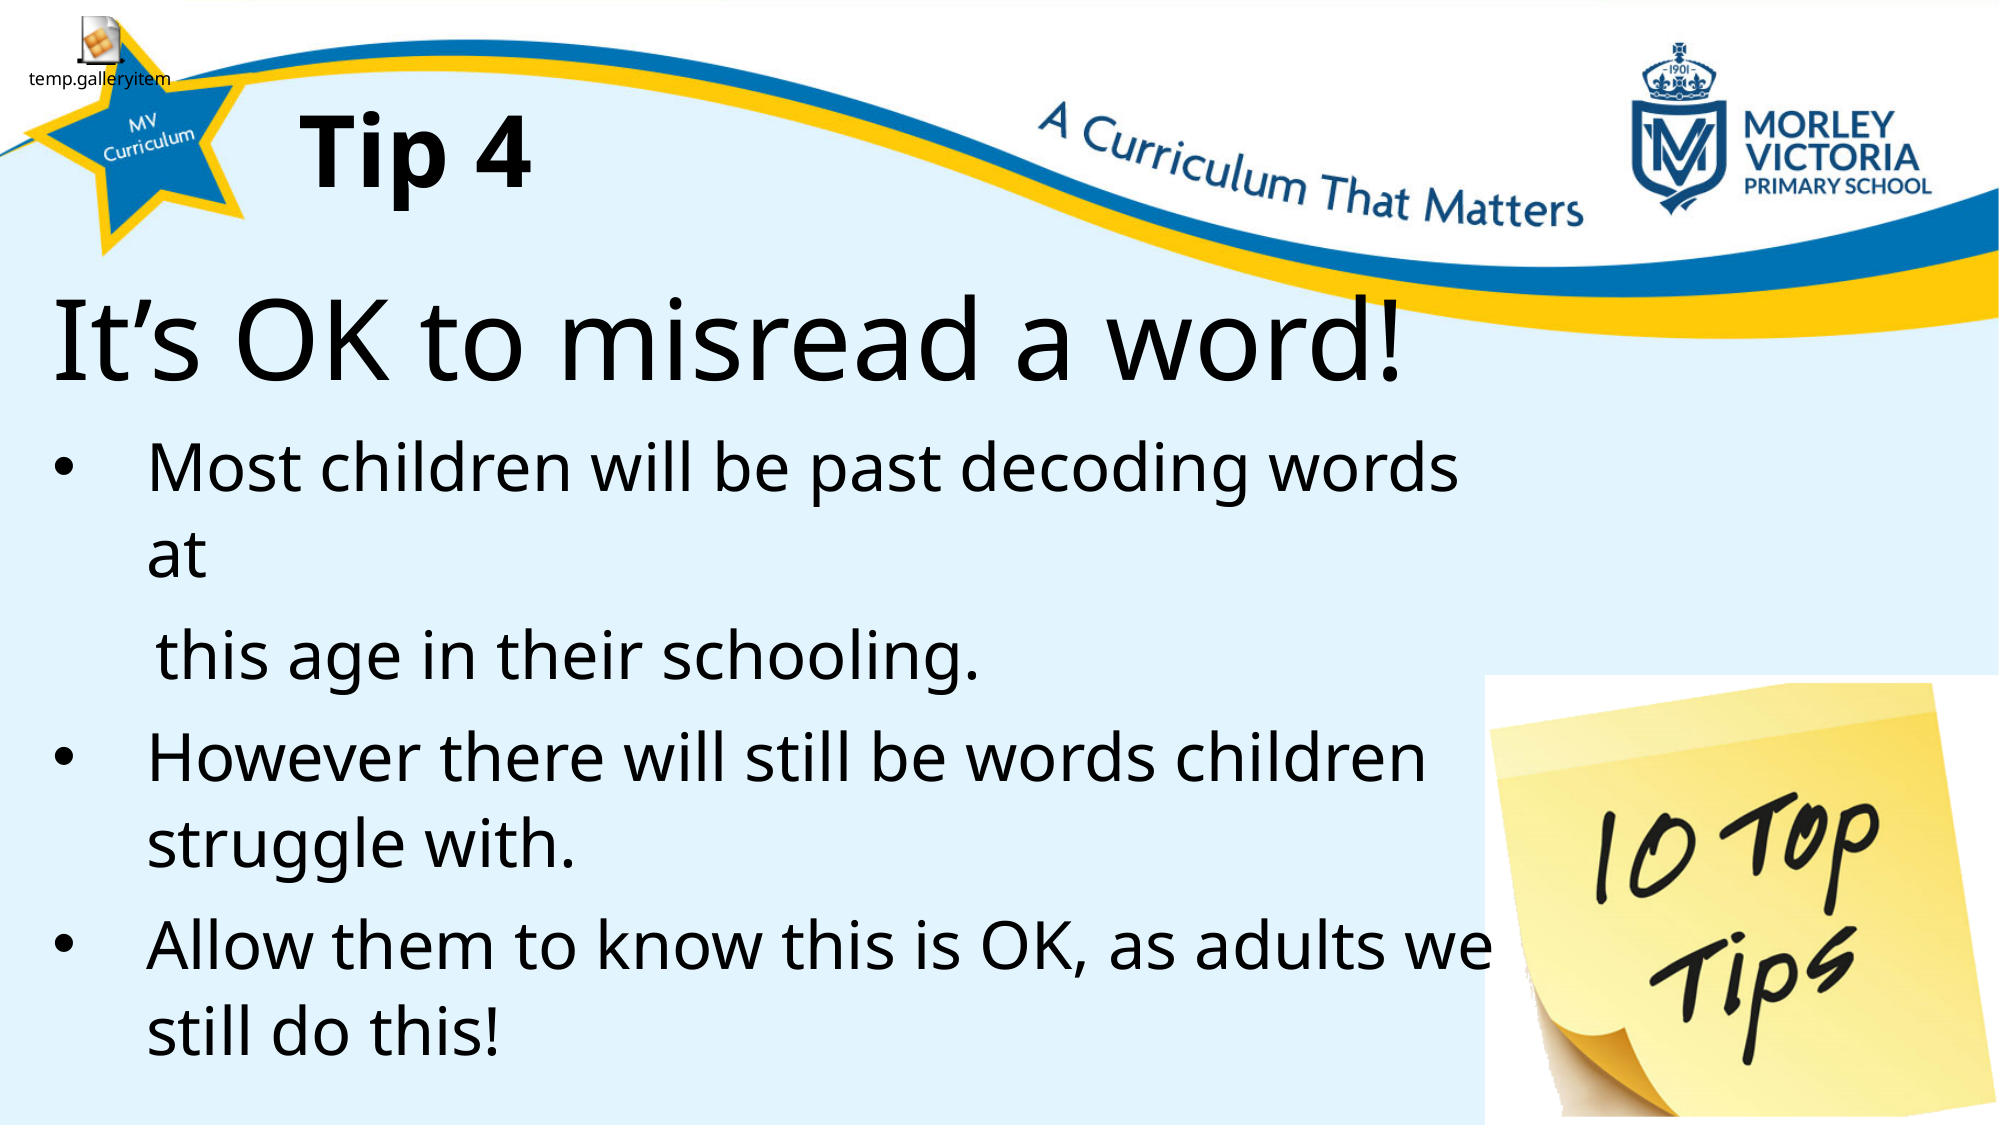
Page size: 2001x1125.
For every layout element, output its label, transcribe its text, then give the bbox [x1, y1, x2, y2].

text_box [309, 61, 2000, 549]
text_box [16, 16, 184, 97]
text_box It’s OK to misread a word! Most children will be past decoding words at this age in their schooling. However there will still be words children struggle with. Allow them to know this is OK, as adults we still do this! [37, 251, 1527, 1076]
text_box Tip 4 [283, 94, 693, 238]
picture [0, 0, 2000, 1125]
